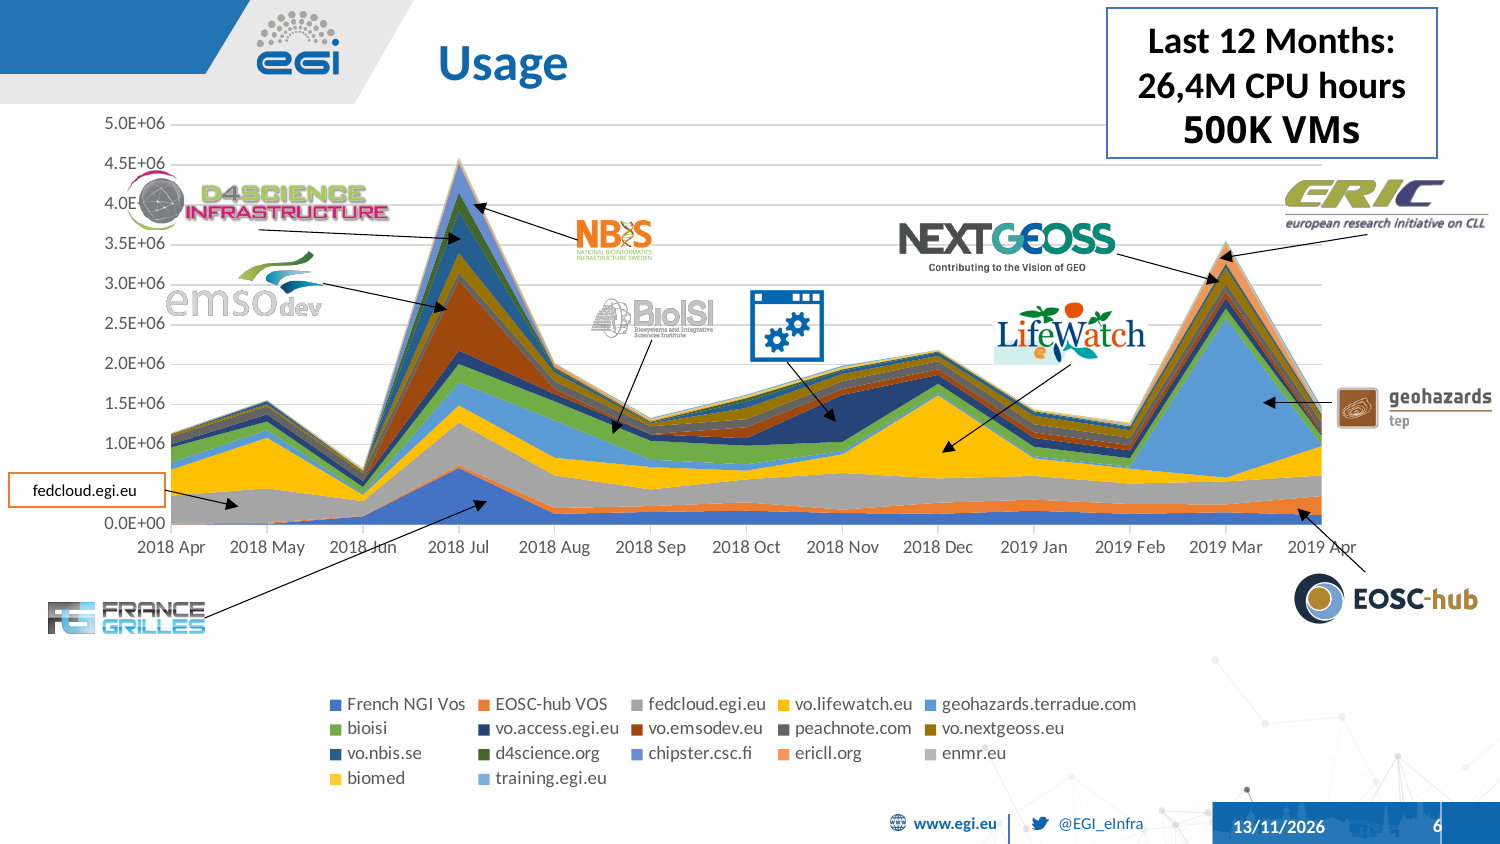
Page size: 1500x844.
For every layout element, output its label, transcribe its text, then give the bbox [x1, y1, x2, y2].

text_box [786, 361, 836, 422]
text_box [204, 501, 487, 619]
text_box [164, 490, 239, 507]
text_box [612, 339, 652, 434]
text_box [941, 364, 1071, 453]
text_box fedcloud.egi.eu [8, 472, 73, 508]
title Usage [423, 27, 1106, 84]
picture [0, 0, 1500, 844]
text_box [323, 283, 448, 310]
text_box Last 12 Months: 26,4M CPU hours 500K VMs [1106, 7, 1438, 159]
chart [73, 112, 1395, 795]
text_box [473, 204, 578, 241]
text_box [1219, 234, 1368, 259]
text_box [1297, 508, 1366, 573]
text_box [258, 229, 461, 240]
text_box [1116, 253, 1220, 282]
